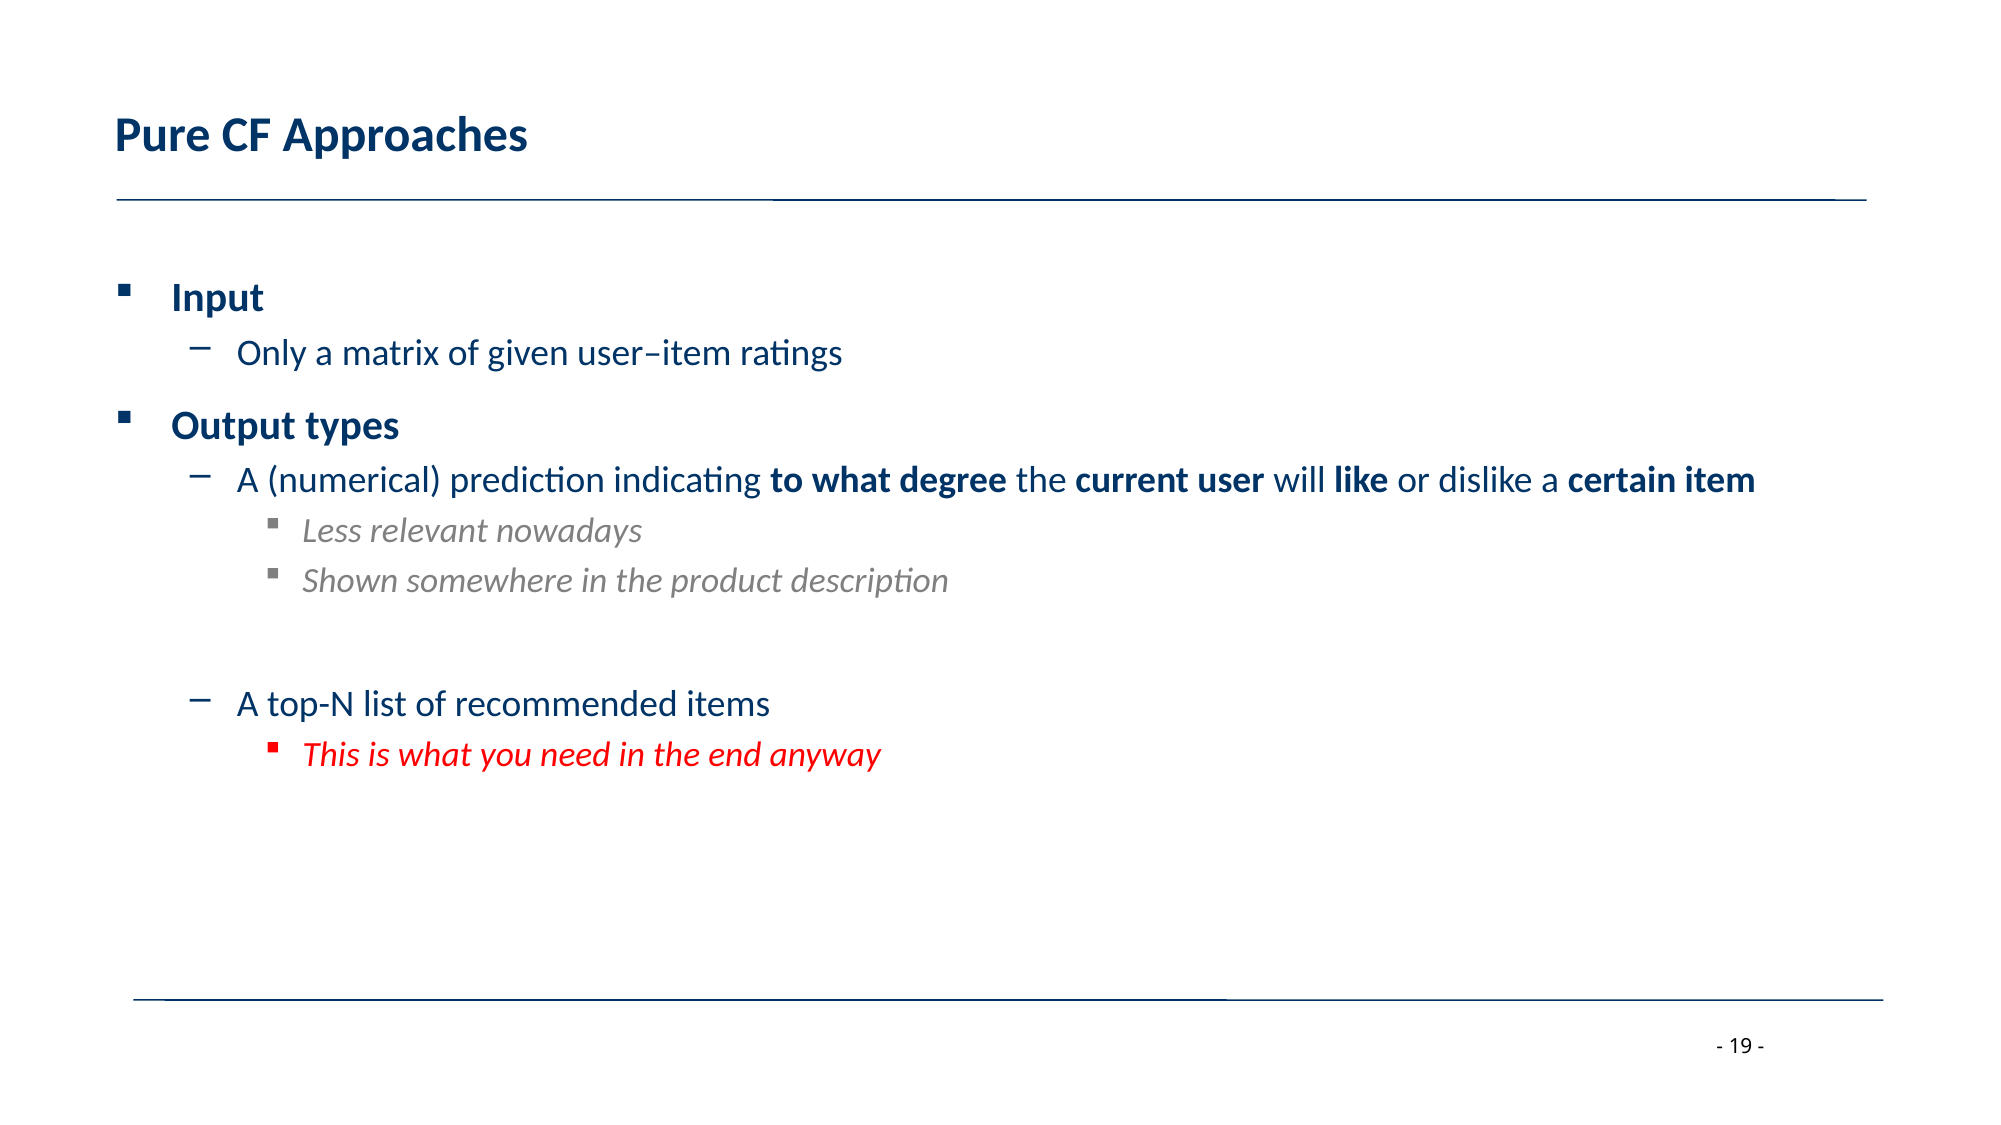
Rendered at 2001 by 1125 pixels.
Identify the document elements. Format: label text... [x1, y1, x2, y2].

title Pure CF Approaches [99, 37, 1901, 226]
list Input Only a matrix of given user–item ratings Output types A (numerical) prediction indicating to what degree the current user will like or dislike a certain item Less relevant nowadays Shown somewhere in the product description A top-N list of recommended items This is what you need in the end anyway [99, 262, 1901, 1006]
